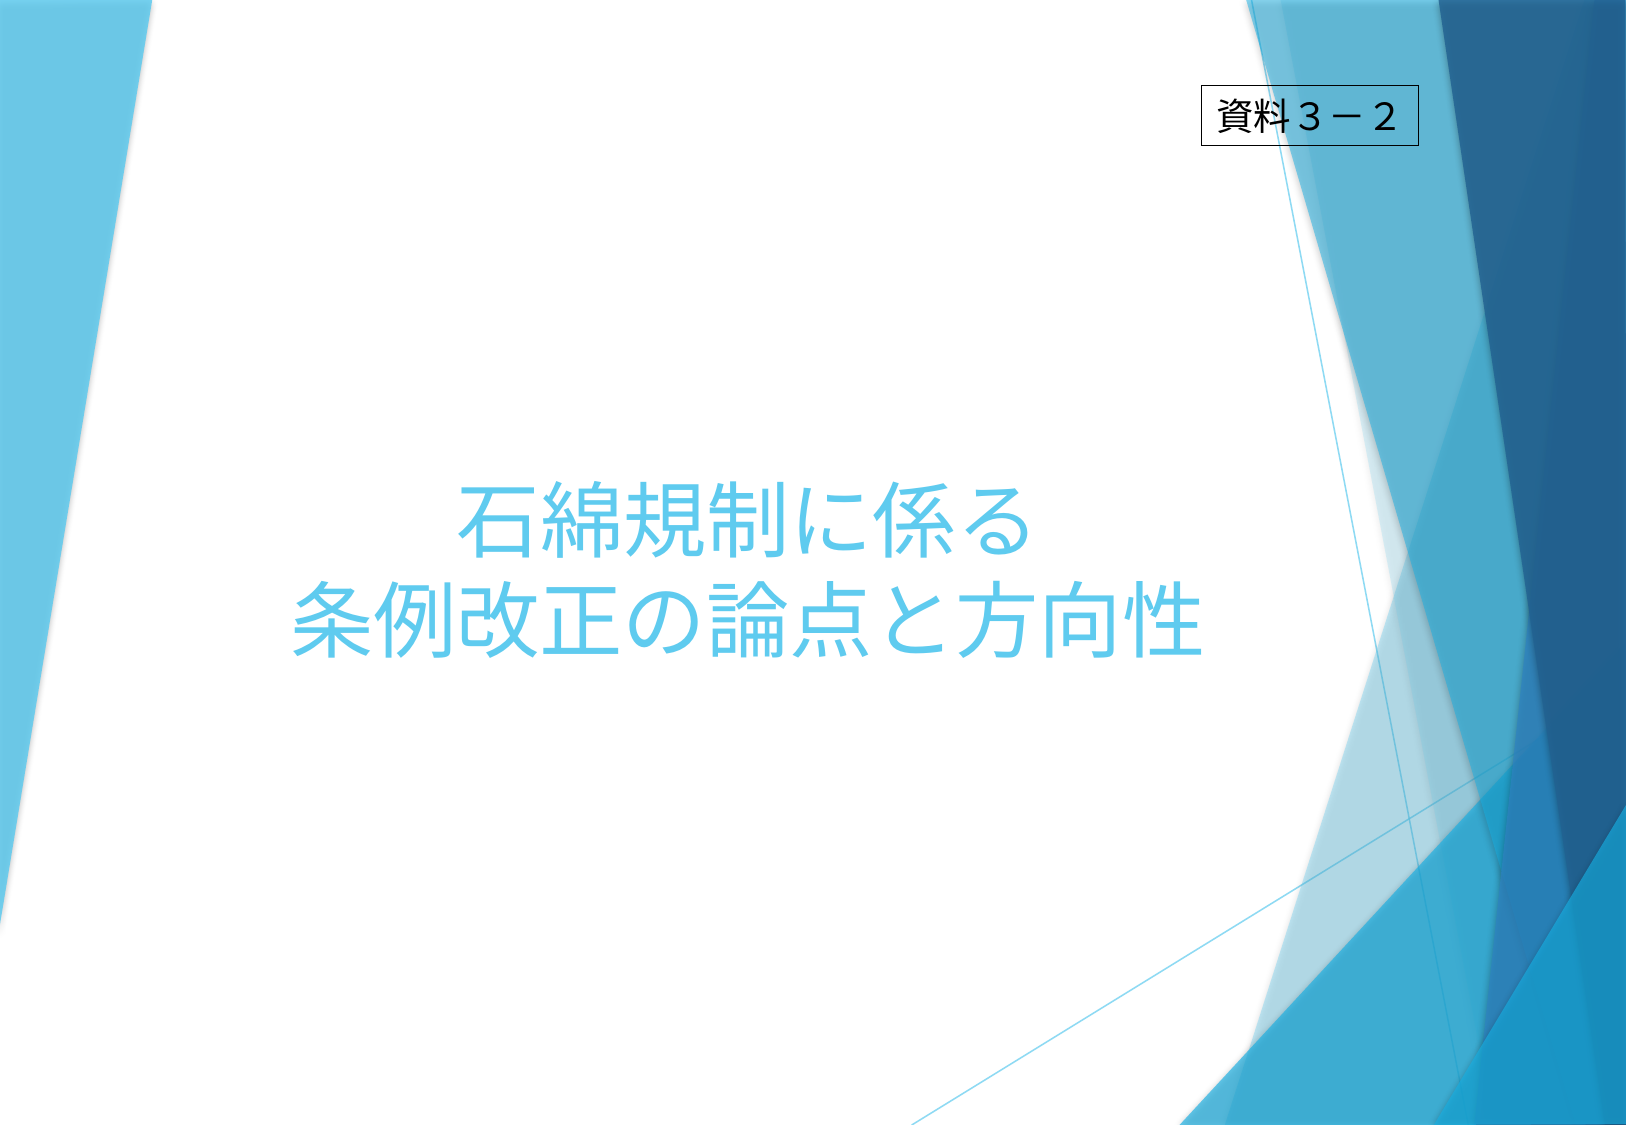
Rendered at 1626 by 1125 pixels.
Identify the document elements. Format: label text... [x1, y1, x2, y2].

title 石綿規制に係る 条例改正の論点と方向性 [138, 244, 1358, 677]
text_box 資料３－２ [1201, 85, 1419, 146]
